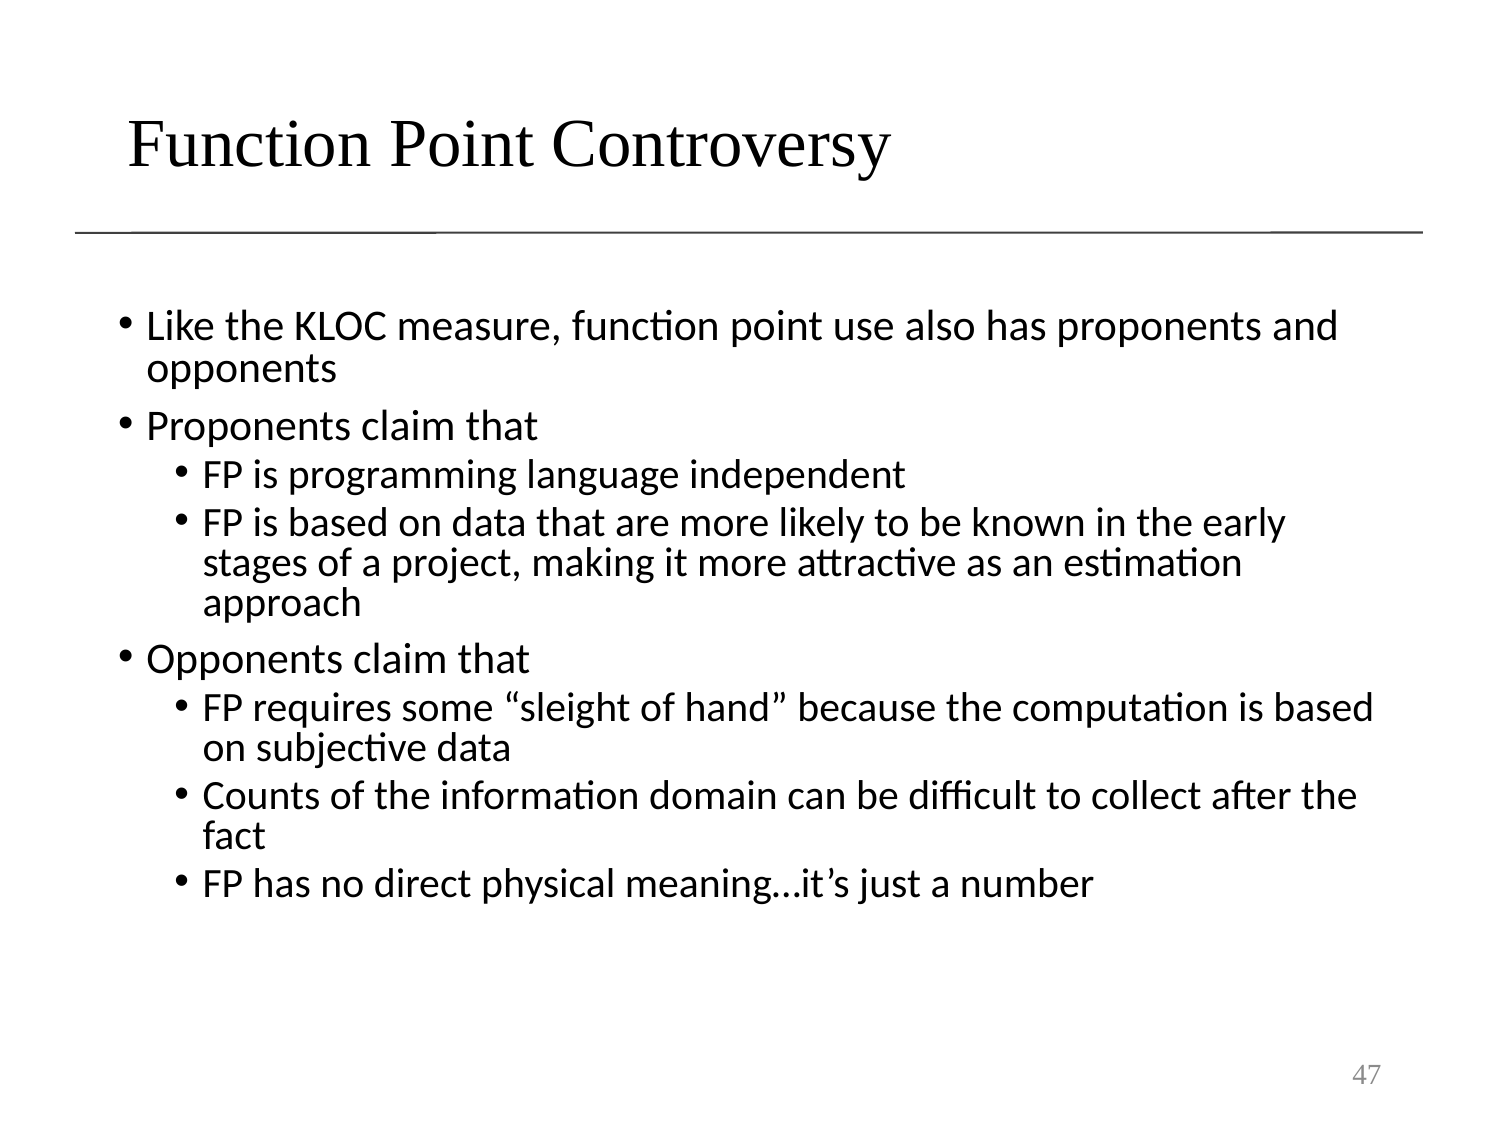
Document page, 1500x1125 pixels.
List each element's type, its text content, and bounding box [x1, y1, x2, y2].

title Function Point Controversy [112, 50, 1388, 238]
list Like the KLOC measure, function point use also has proponents and opponents Proponents claim that FP is programming language independent FP is based on data that are more likely to be known in the early stages of a project, making it more attractive as an estimation approach Opponents claim that FP requires some “sleight of hand” because the computation is based on subjective data Counts of the information domain can be difficult to collect after the fact FP has no direct physical meaning…it’s just a number [103, 299, 1397, 1014]
slide_number 47 [1059, 1042, 1397, 1103]
